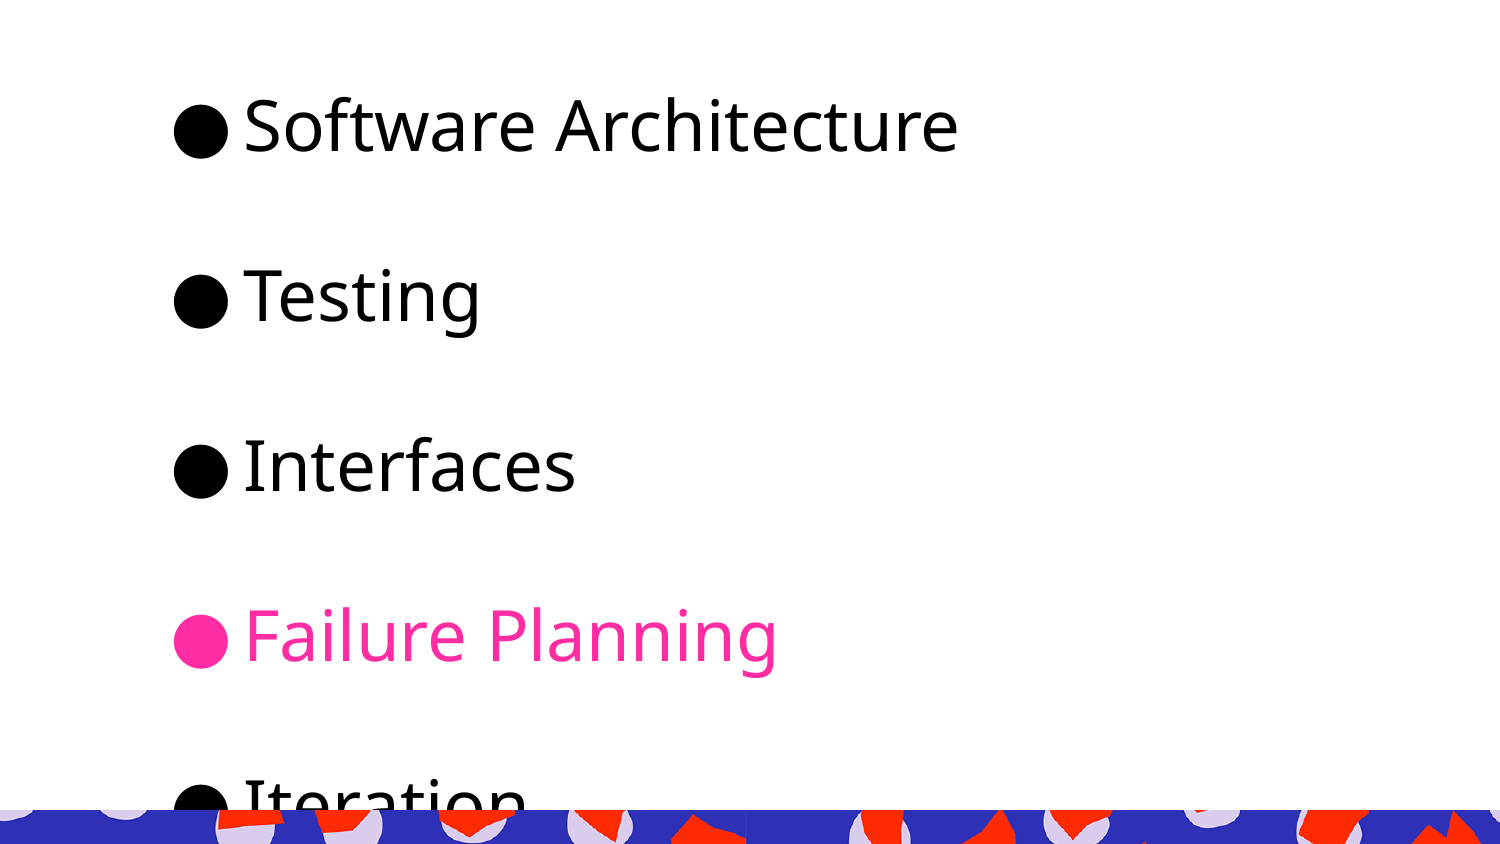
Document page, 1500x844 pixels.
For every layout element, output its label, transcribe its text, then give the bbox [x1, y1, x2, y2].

text_box [0, 0, 1500, 808]
text_box Software Architecture Testing Interfaces Failure Planning Iteration [153, 252, 1330, 589]
picture [0, 809, 1500, 844]
